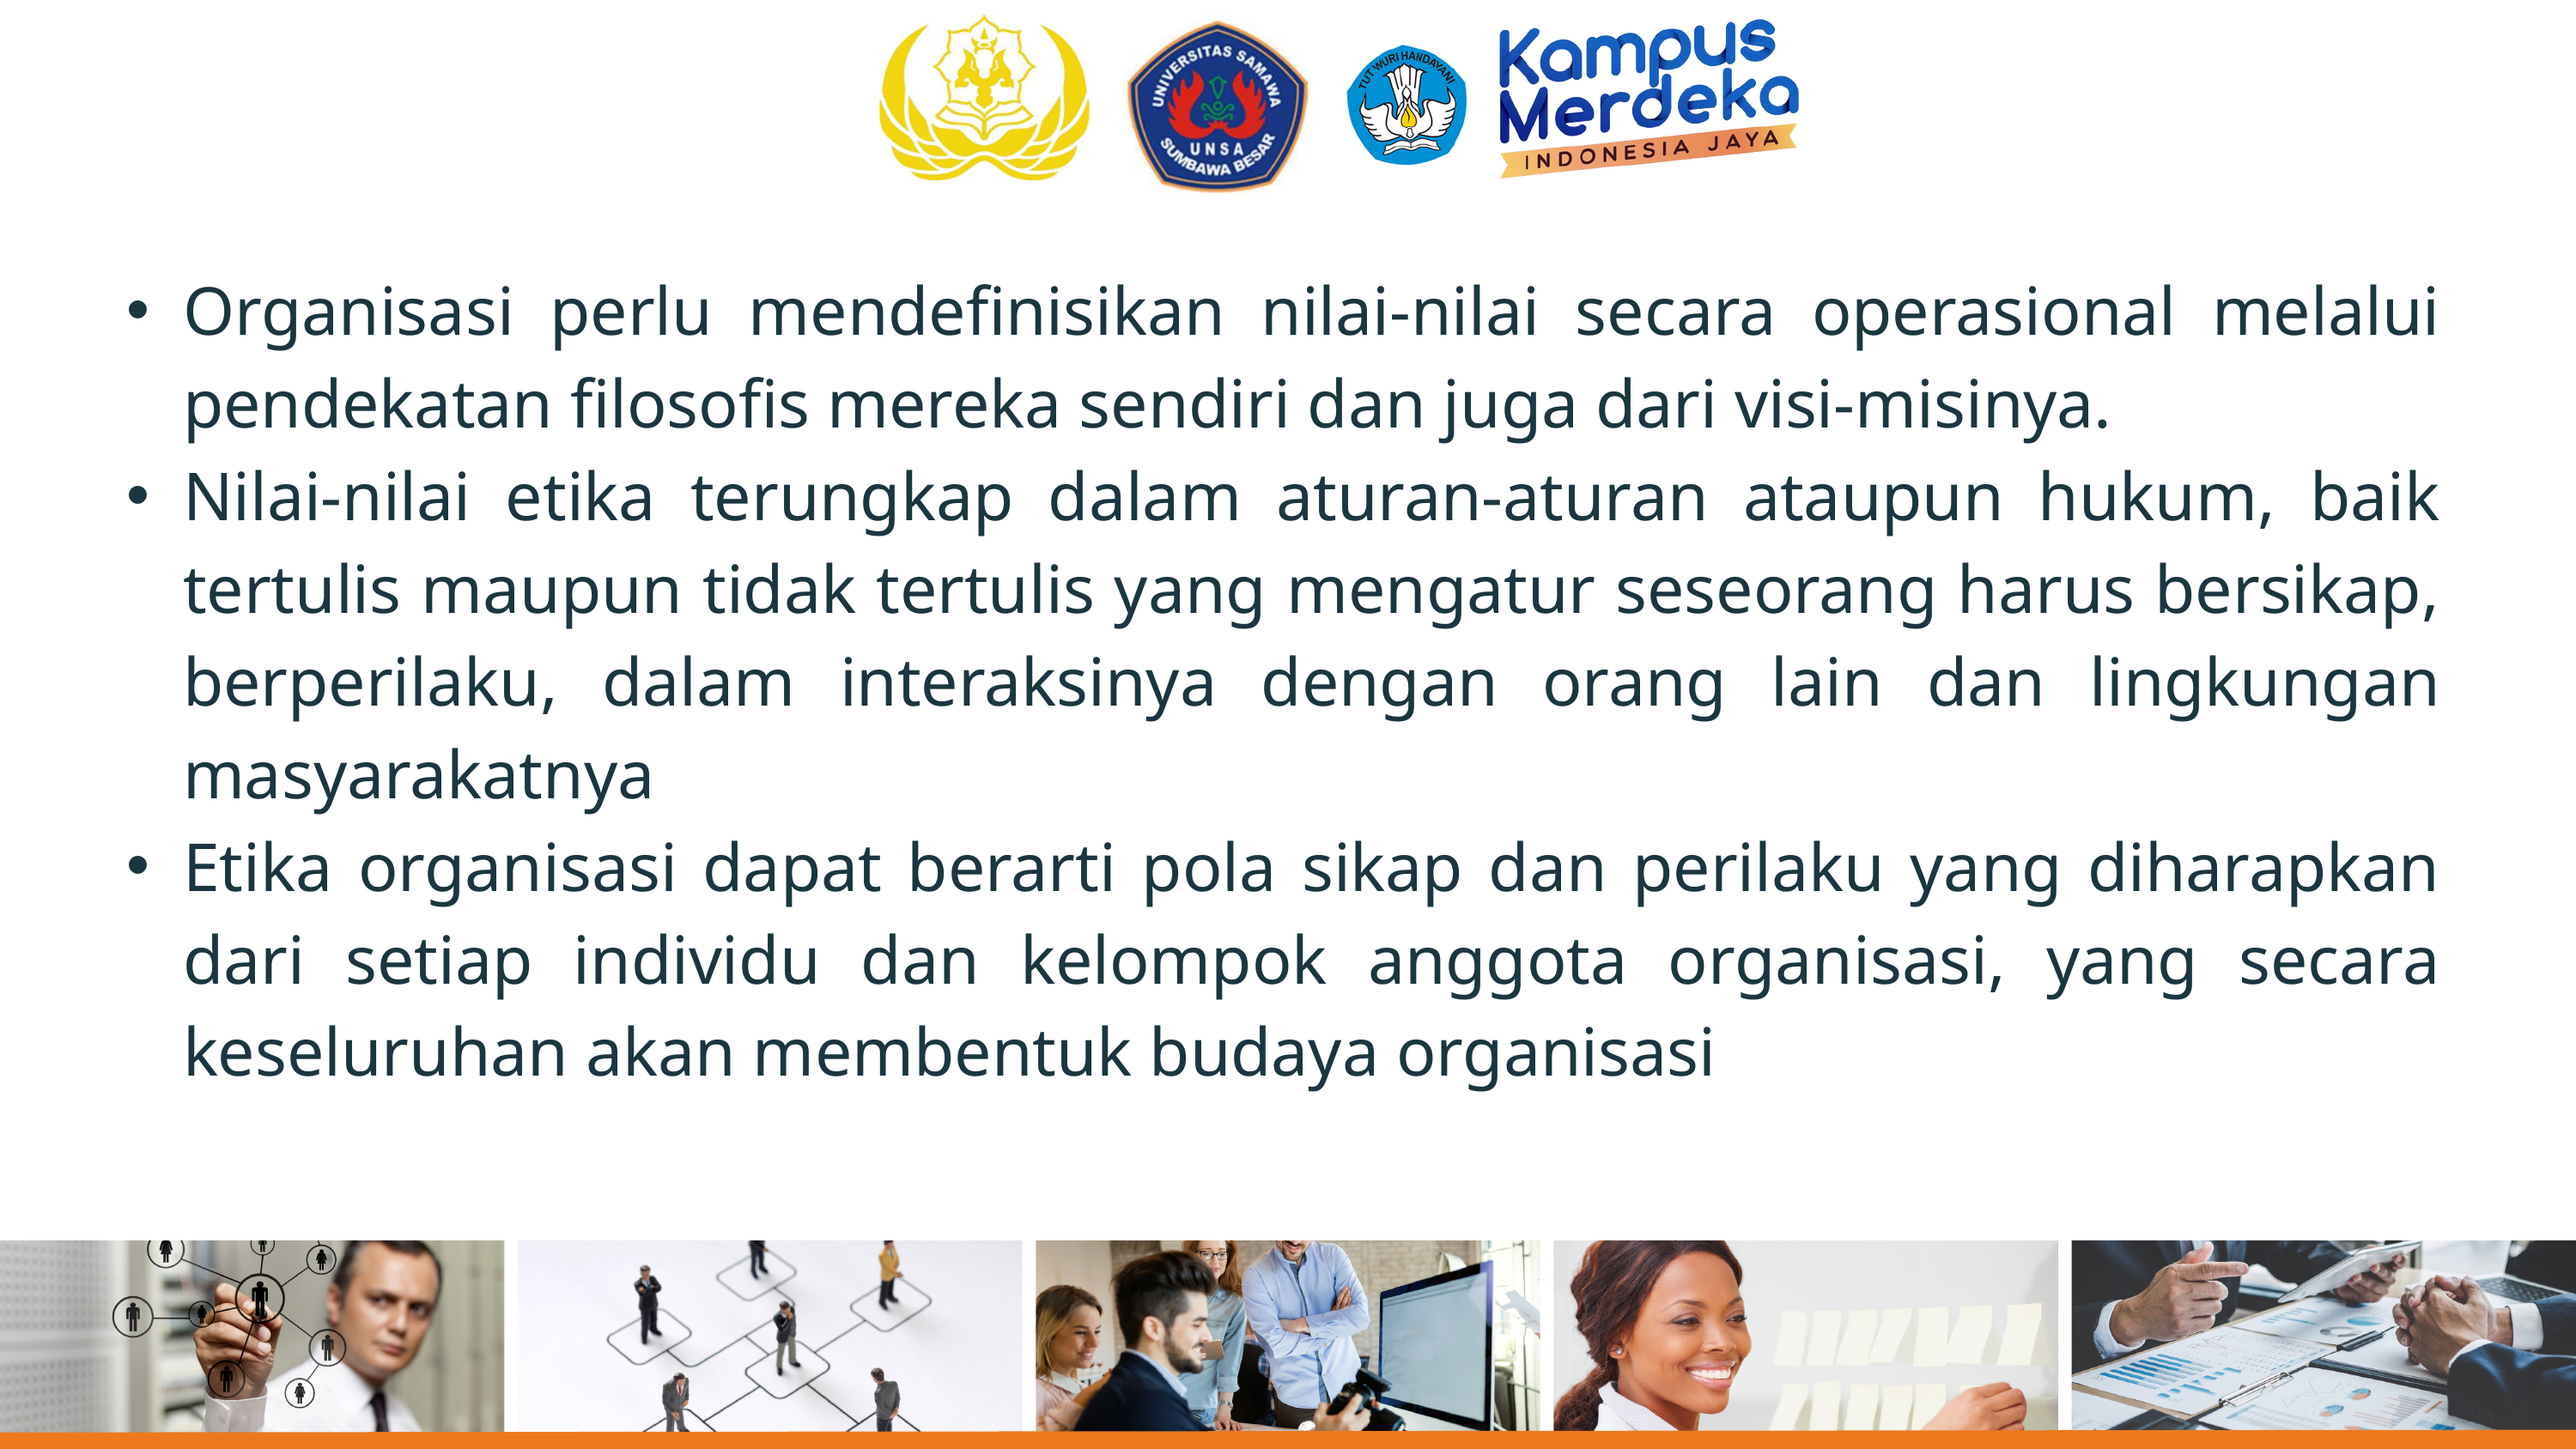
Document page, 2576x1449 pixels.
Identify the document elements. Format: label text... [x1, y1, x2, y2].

text_box Organisasi perlu mendefinisikan nilai-nilai secara operasional melalui pendekatan filosofis mereka sendiri dan juga dari visi-misinya. Nilai-nilai etika terungkap dalam aturan-aturan ataupun hukum, baik tertulis maupun tidak tertulis yang mengatur seseorang harus bersikap, berperilaku, dalam interaksinya dengan orang lain dan lingkungan masyarakatnya Etika organisasi dapat berarti pola sikap dan perilaku yang diharapkan dari setiap individu dan kelompok anggota organisasi, yang secara keseluruhan akan membentuk budaya organisasi [70, 256, 2442, 1090]
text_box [0, 1240, 2576, 1449]
text_box [1121, 9, 1313, 201]
text_box [879, 15, 1090, 180]
text_box [1346, 10, 1801, 186]
